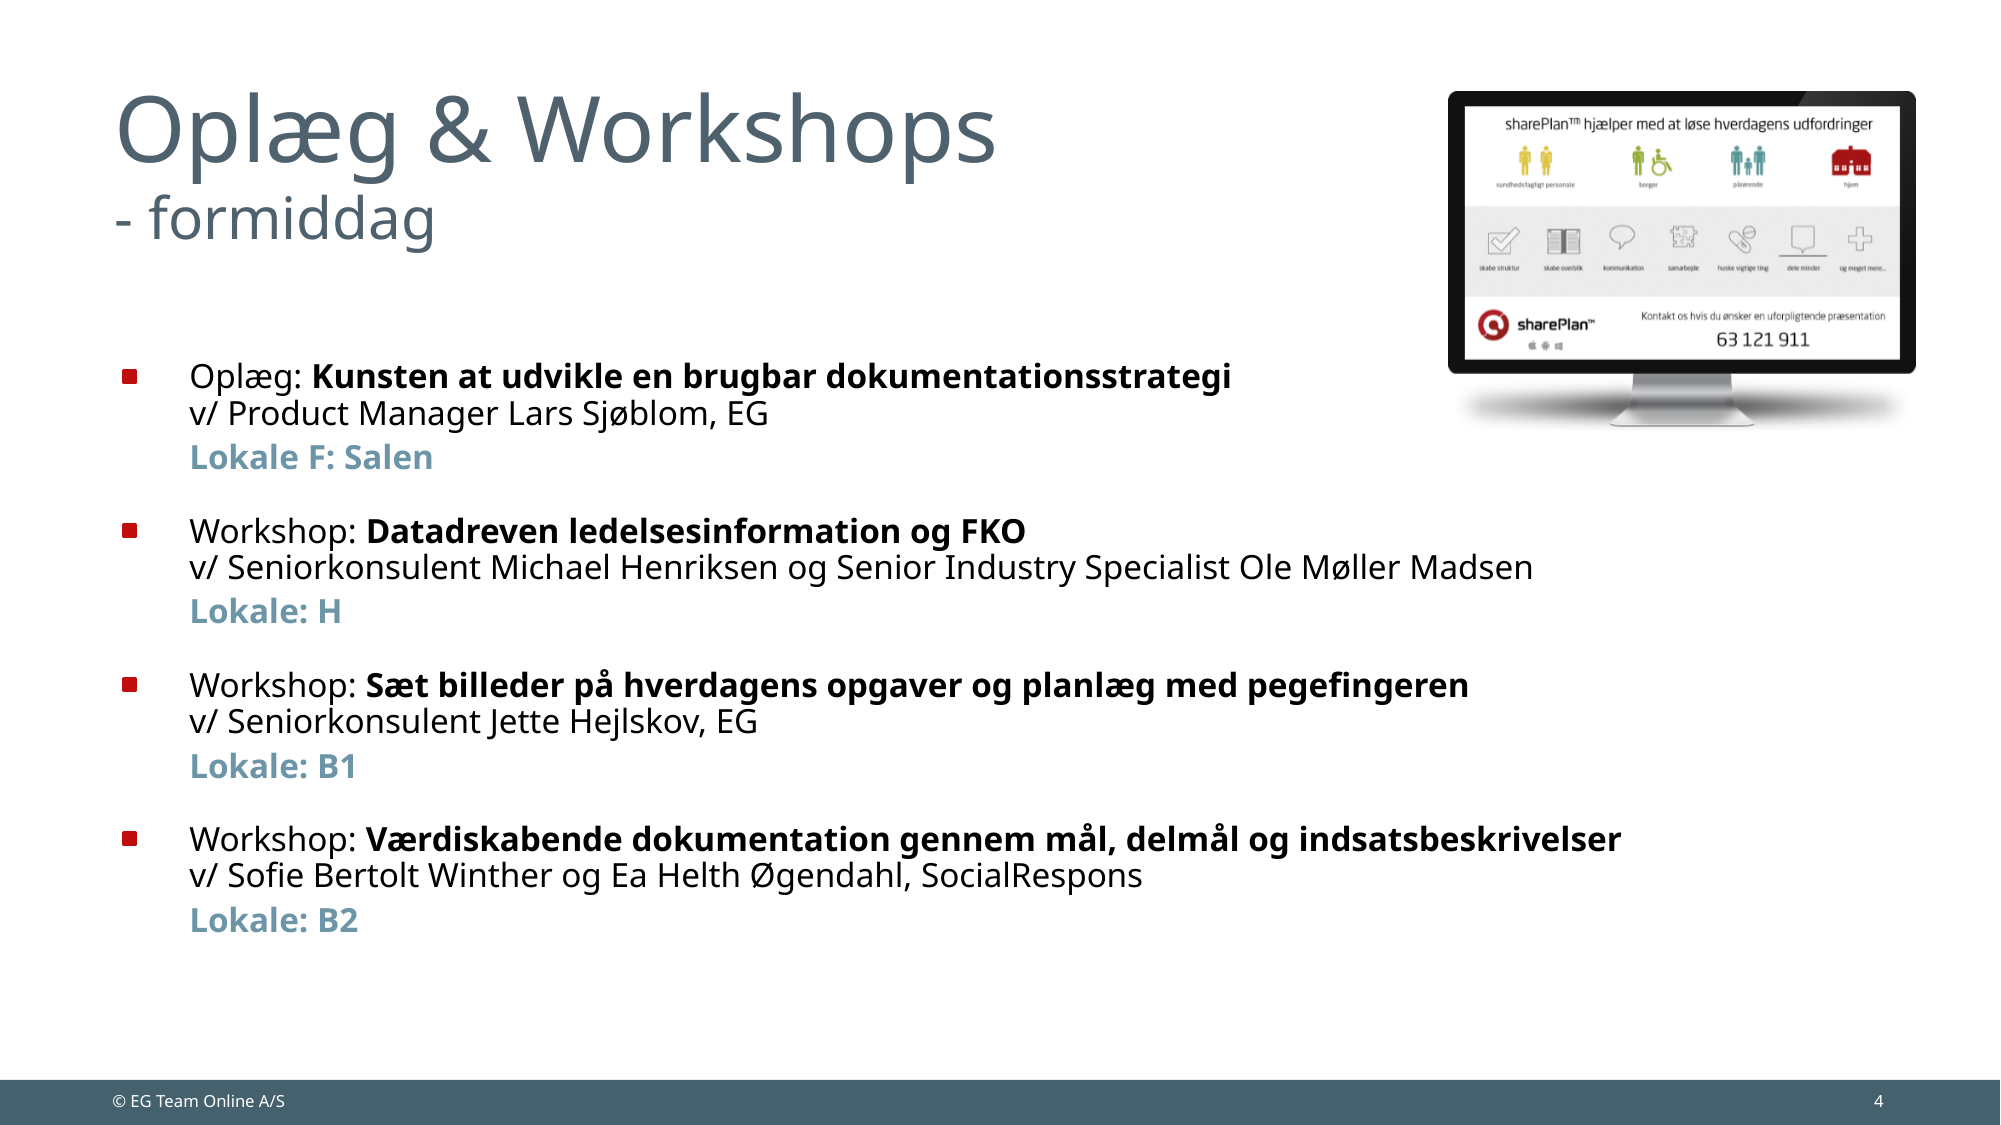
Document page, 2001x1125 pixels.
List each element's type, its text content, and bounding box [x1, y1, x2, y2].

list Oplæg: Kunsten at udvikle en brugbar dokumentationsstrategi v/ Product Manager Lars Sjøblom, EG Lokale F: Salen Workshop: Datadreven ledelsesinformation og FKO v/ Seniorkonsulent Michael Henriksen og Senior Industry Specialist Ole Møller Madsen Lokale: H Workshop: Sæt billeder på hverdagens opgaver og planlæg med pegefingeren v/ Seniorkonsulent Jette Hejlskov, EG Lokale: B1 Workshop: Værdiskabende dokumentation gennem mål, delmål og indsatsbeskrivelser v/ Sofie Bertolt Winther og Ea Helth Øgendahl, SocialRespons Lokale: B2 [116, 354, 1901, 993]
footer © EG Team Online A/S [112, 1083, 1178, 1122]
title Oplæg & Workshops - formiddag [114, 54, 1899, 263]
picture [122, 369, 137, 384]
picture [122, 523, 137, 538]
slide_number 4 [1756, 1083, 1884, 1122]
picture [1448, 91, 1916, 435]
picture [122, 831, 137, 846]
picture [122, 677, 137, 692]
